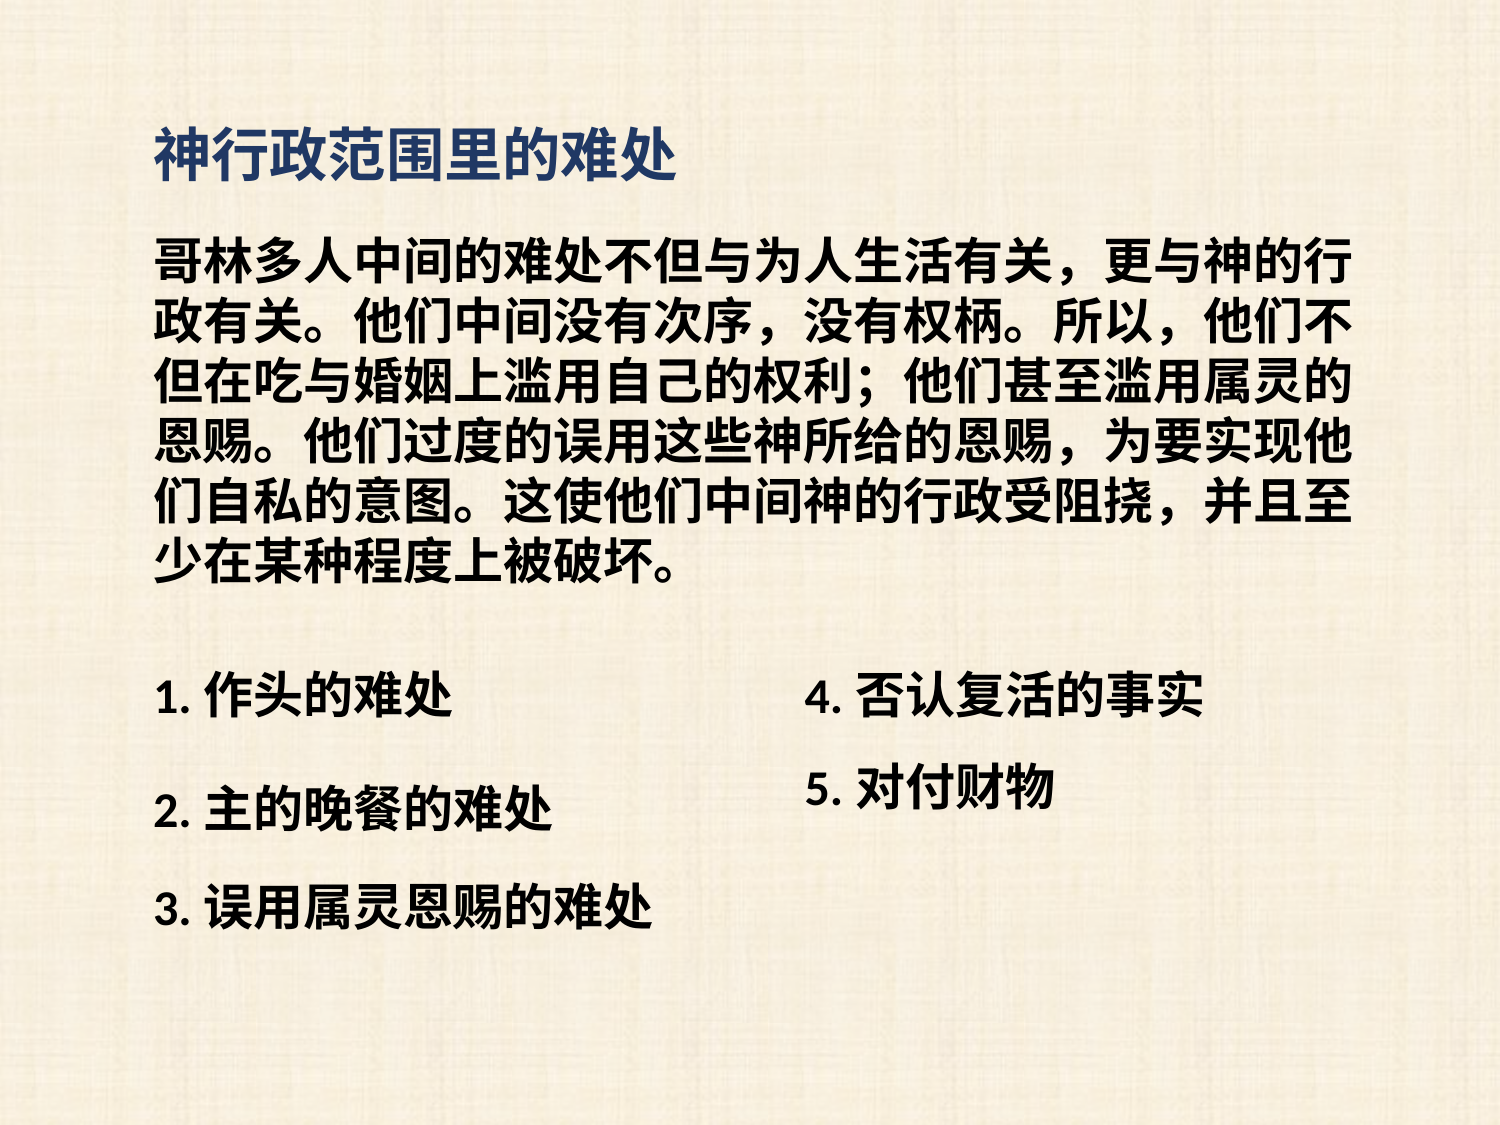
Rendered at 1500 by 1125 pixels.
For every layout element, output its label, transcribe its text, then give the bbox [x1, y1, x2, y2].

text_box 3.误用属灵恩赐的难处 [138, 867, 721, 943]
text_box 神行政范围里的难处 [138, 111, 1182, 196]
text_box 5.对付财物 [789, 747, 1207, 823]
text_box 1.作头的难处 [138, 655, 556, 731]
text_box 2.主的晚餐的难处 [138, 770, 721, 846]
text_box 4.否认复活的事实 [789, 655, 1428, 731]
text_box 哥林多人中间的难处不但与为人生活有关，更与神的行政有关。他们中间没有次序，没有权柄。所以，他们不但在吃与婚姻上滥用自己的权利；他们甚至滥用属灵的恩赐。他们过度的误用这些神所给的恩赐，为要实现他们自私的意图。这使他们中间神的行政受阻挠，并且至少在某种程度上被破坏。 [138, 221, 1398, 597]
